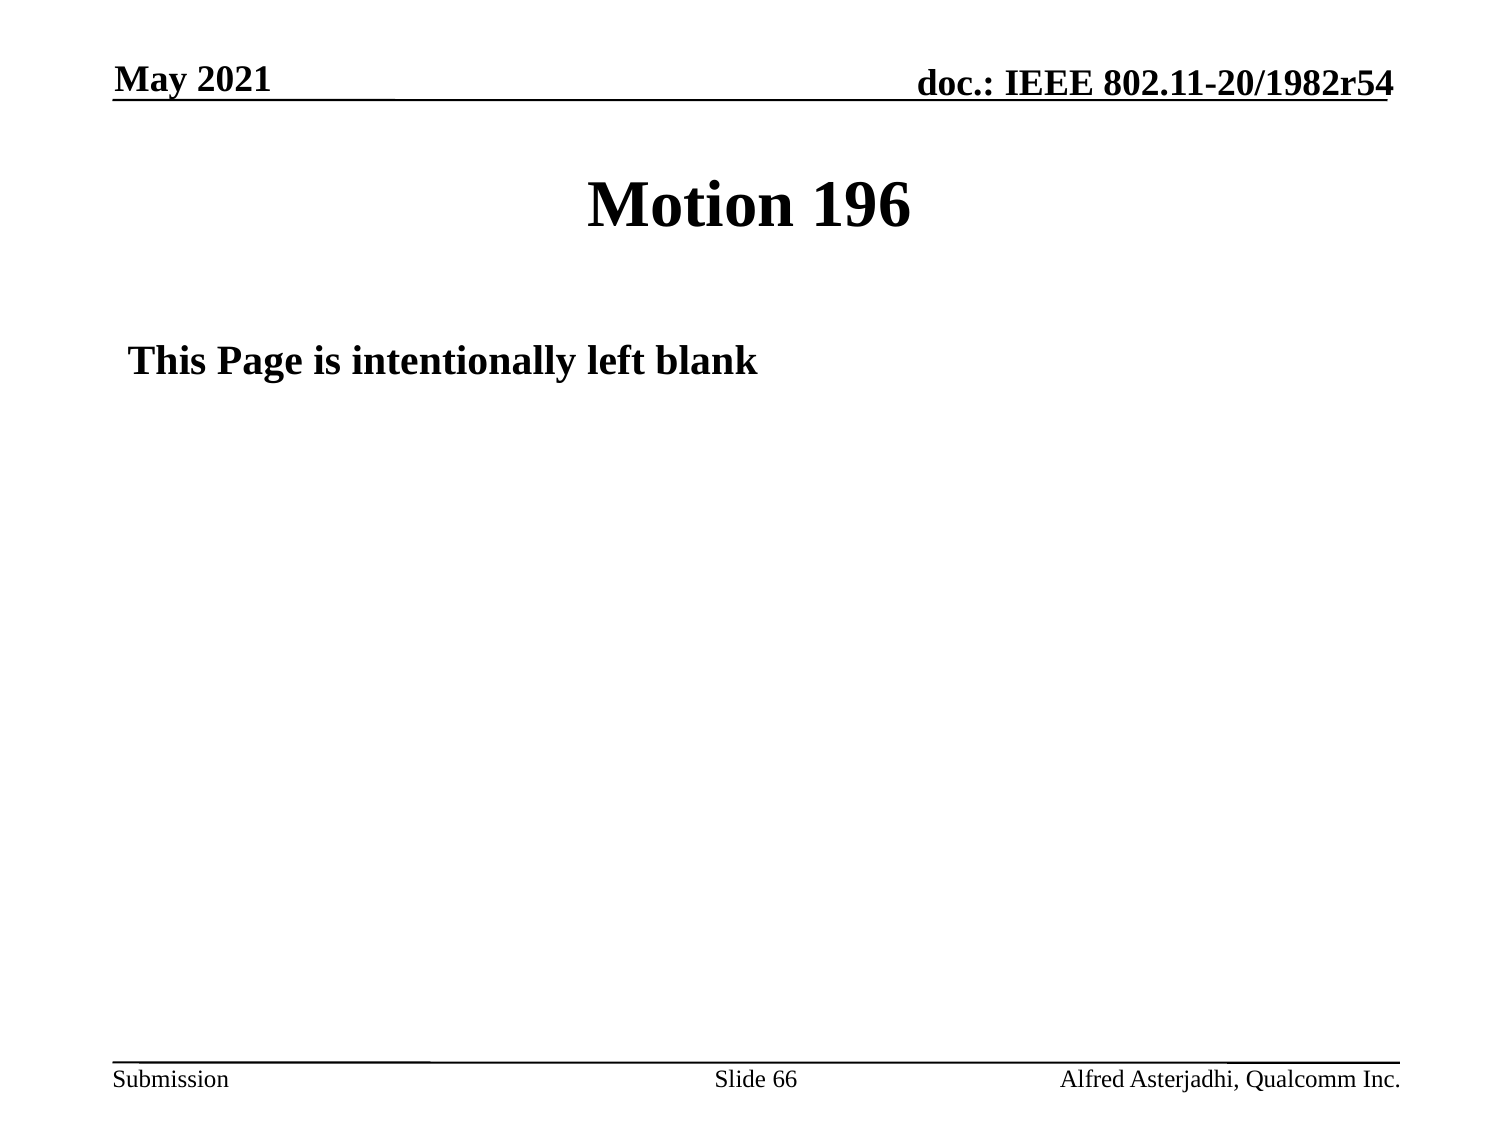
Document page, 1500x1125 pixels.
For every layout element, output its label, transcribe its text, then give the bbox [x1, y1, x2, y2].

title Motion 196 [112, 112, 1388, 288]
slide_number Slide 66 [712, 1061, 800, 1123]
list This Page is intentionally left blank [112, 324, 1388, 1000]
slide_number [114, 54, 423, 100]
footer Alfred Asterjadhi, Qualcomm Inc. [878, 1061, 1402, 1093]
